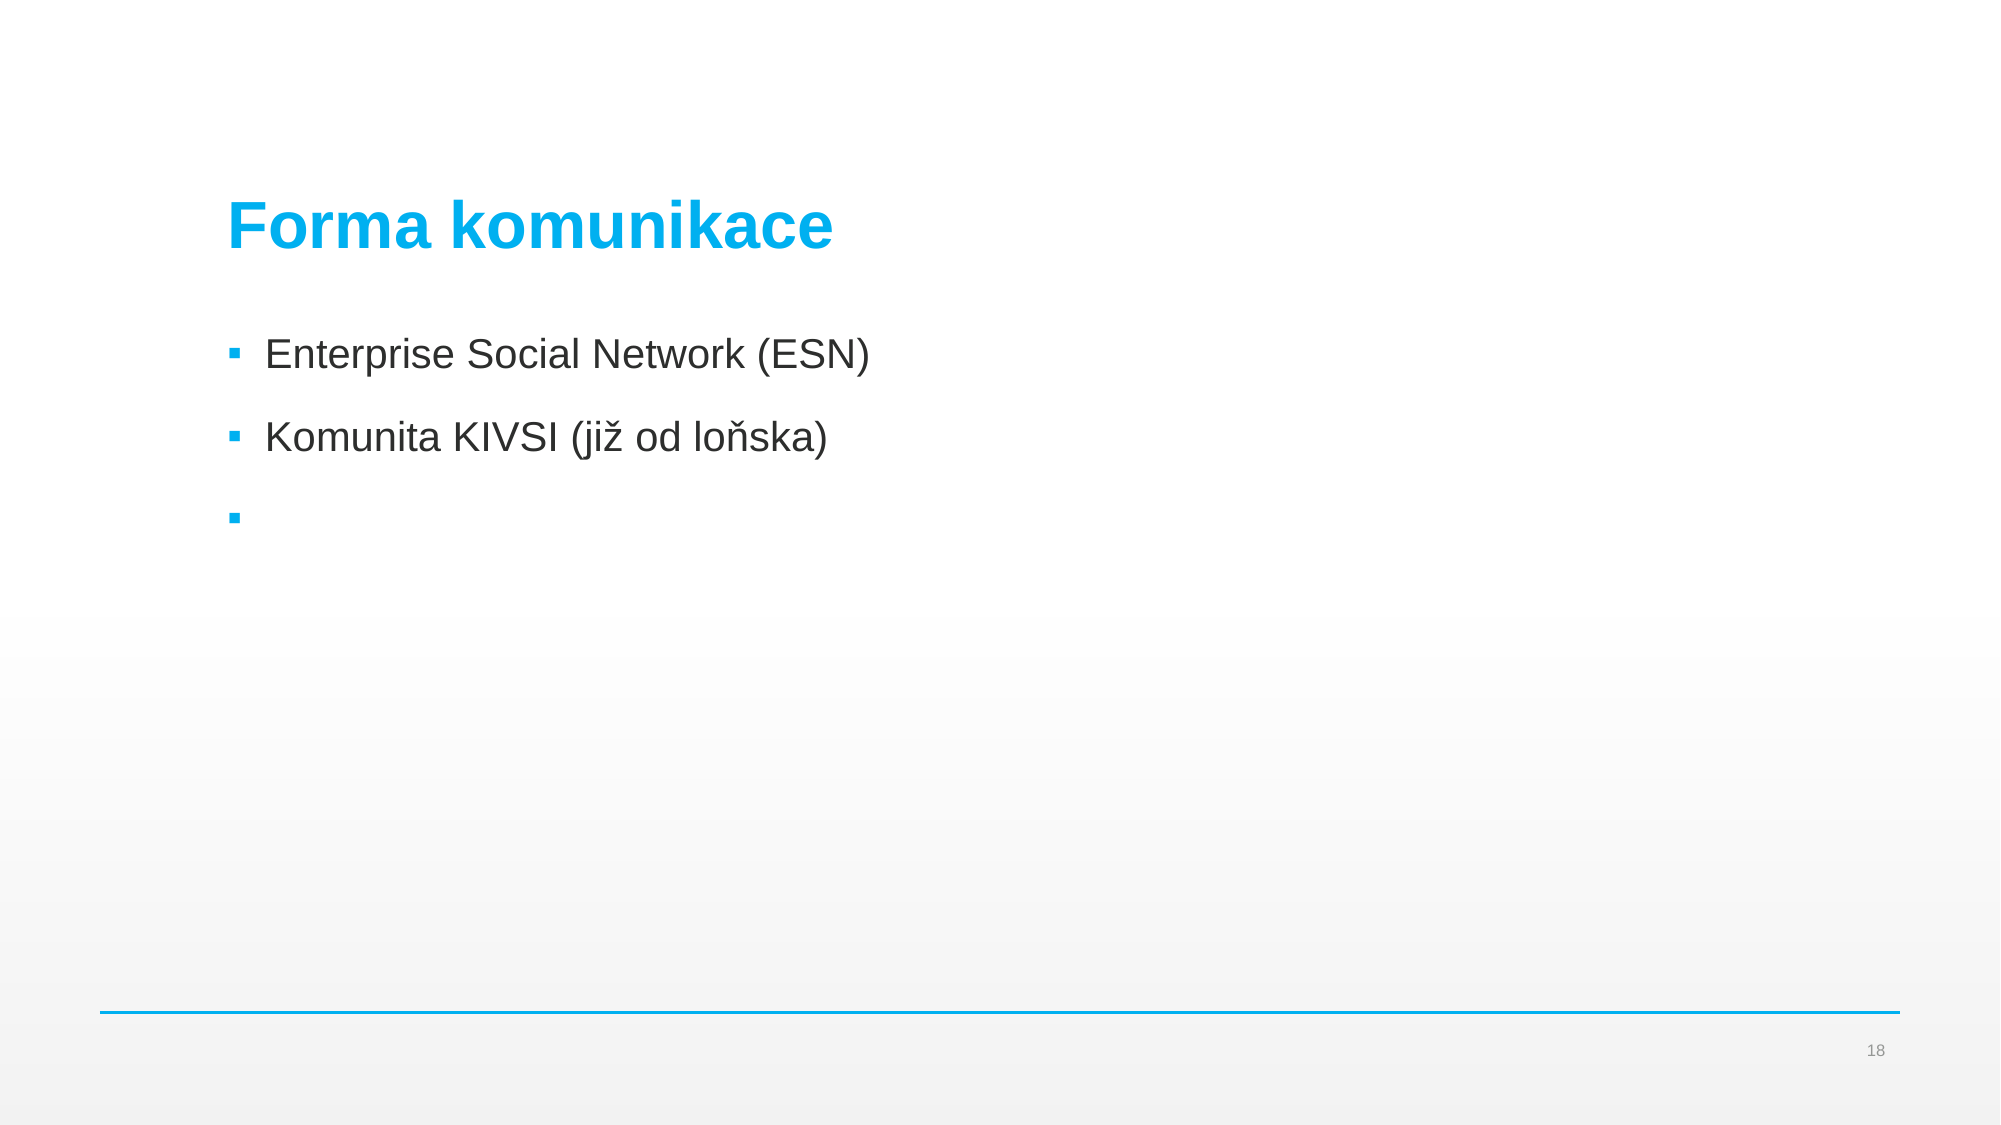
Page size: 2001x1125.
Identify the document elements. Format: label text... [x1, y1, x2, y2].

title Forma komunikace [212, 82, 1788, 271]
slide_number 18 [1749, 1031, 1901, 1069]
list Enterprise Social Network (ESN) Komunita KIVSI (již od loňska) [212, 324, 1788, 950]
